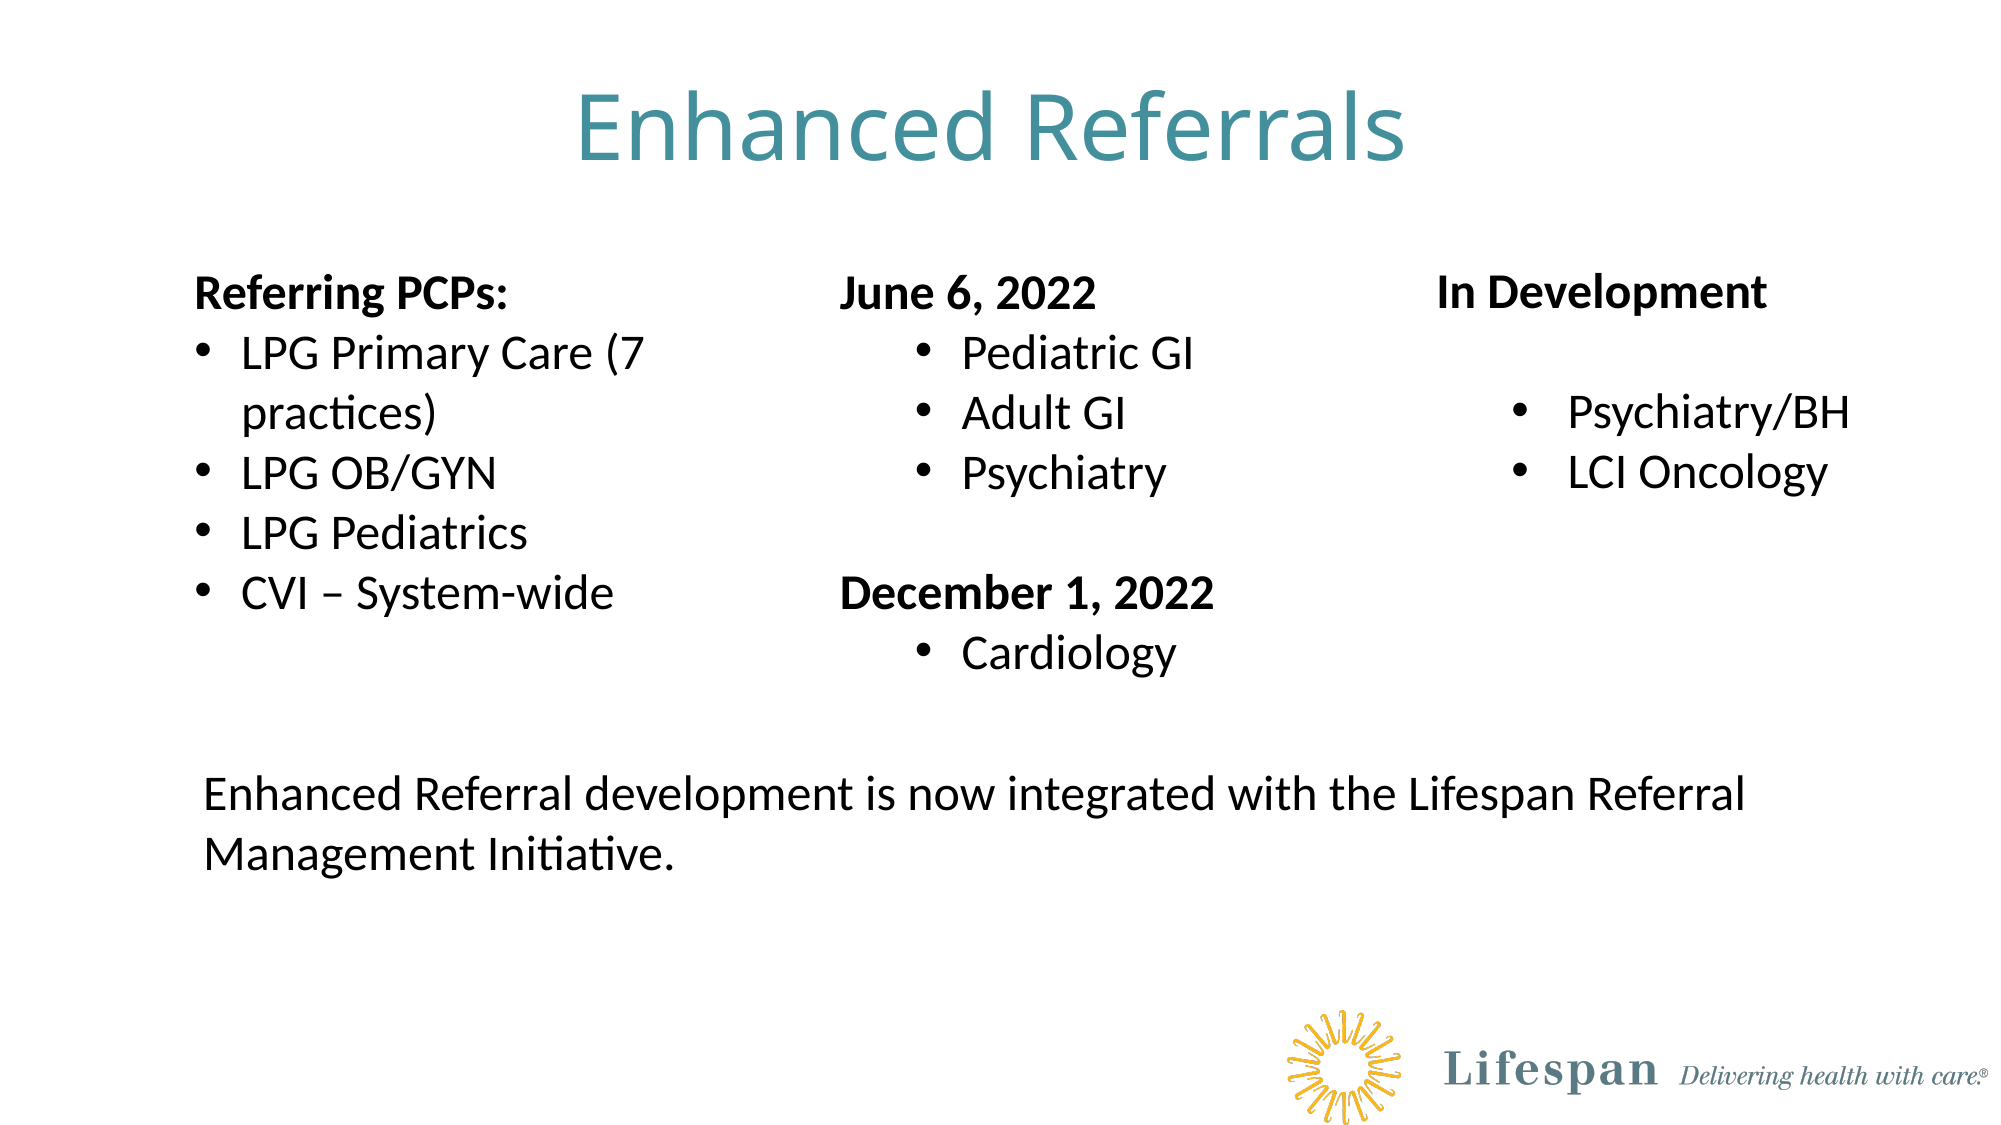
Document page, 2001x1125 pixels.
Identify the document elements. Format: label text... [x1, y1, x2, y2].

text_box In Development Psychiatry/BH LCI Oncology [1421, 251, 1909, 567]
picture [1287, 1010, 1988, 1125]
text_box Enhanced Referral development is now integrated with the Lifespan Referral Management Initiative. [188, 752, 1909, 888]
text_box June 6, 2022 Pediatric GI Adult GI Psychiatry December 1, 2022 Cardiology [825, 252, 1375, 688]
text_box Referring PCPs: LPG Primary Care (7 practices) LPG OB/GYN LPG Pediatrics CVI – System-wide [179, 251, 787, 627]
title Enhanced Referrals [188, 53, 1794, 208]
